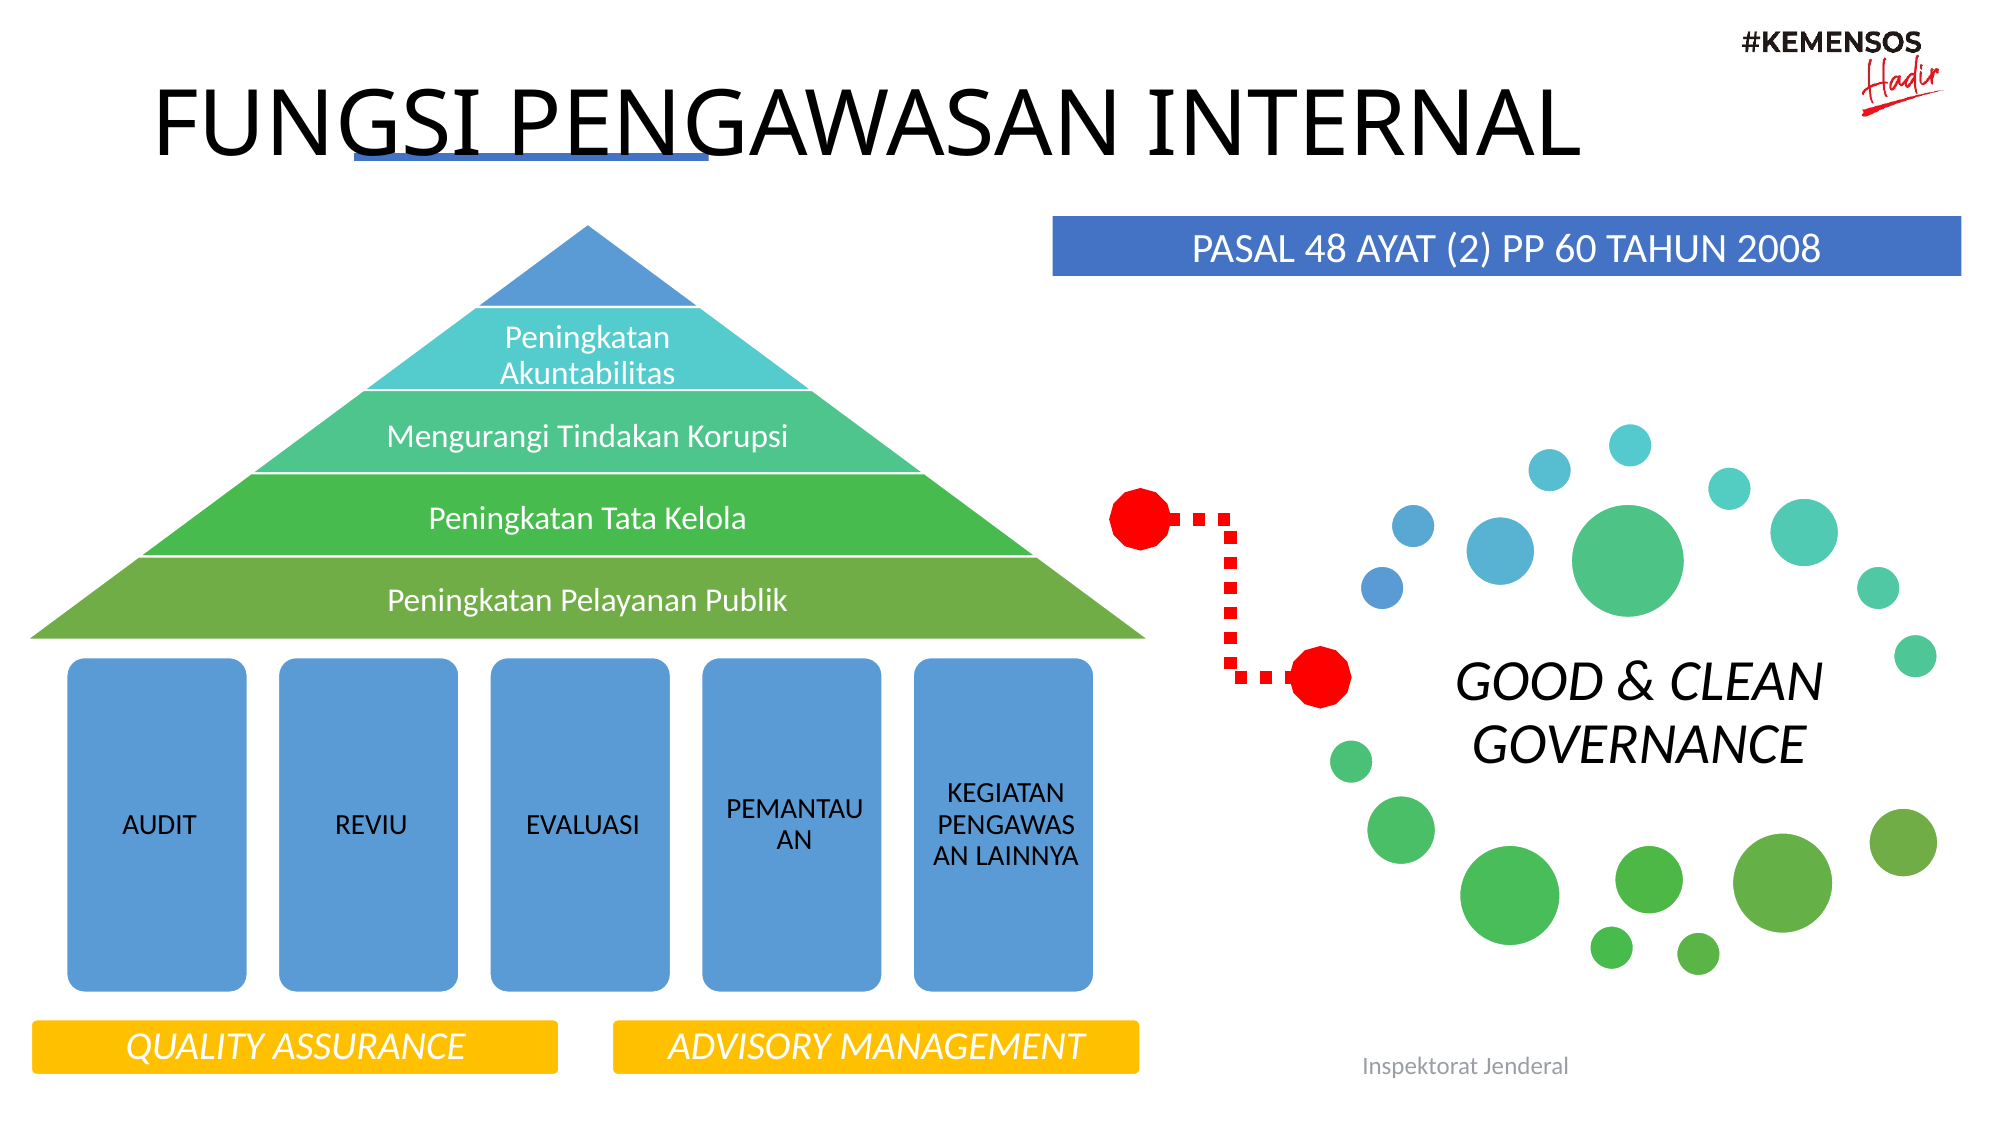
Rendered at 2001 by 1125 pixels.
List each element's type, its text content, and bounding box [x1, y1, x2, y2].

slide_number 14 [1412, 1042, 1863, 1103]
picture [1742, 29, 1944, 117]
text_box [1140, 519, 1321, 678]
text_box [66, 657, 1095, 813]
footer Inspektorat Jenderal [1149, 1035, 1783, 1095]
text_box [26, 223, 1150, 640]
title FUNGSI PENGAWASAN INTERNAL [136, 17, 1861, 223]
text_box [1323, 414, 1944, 985]
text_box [30, 813, 1141, 1125]
text_box PASAL 48 AYAT (2) PP 60 TAHUN 2008 [1052, 215, 1962, 277]
